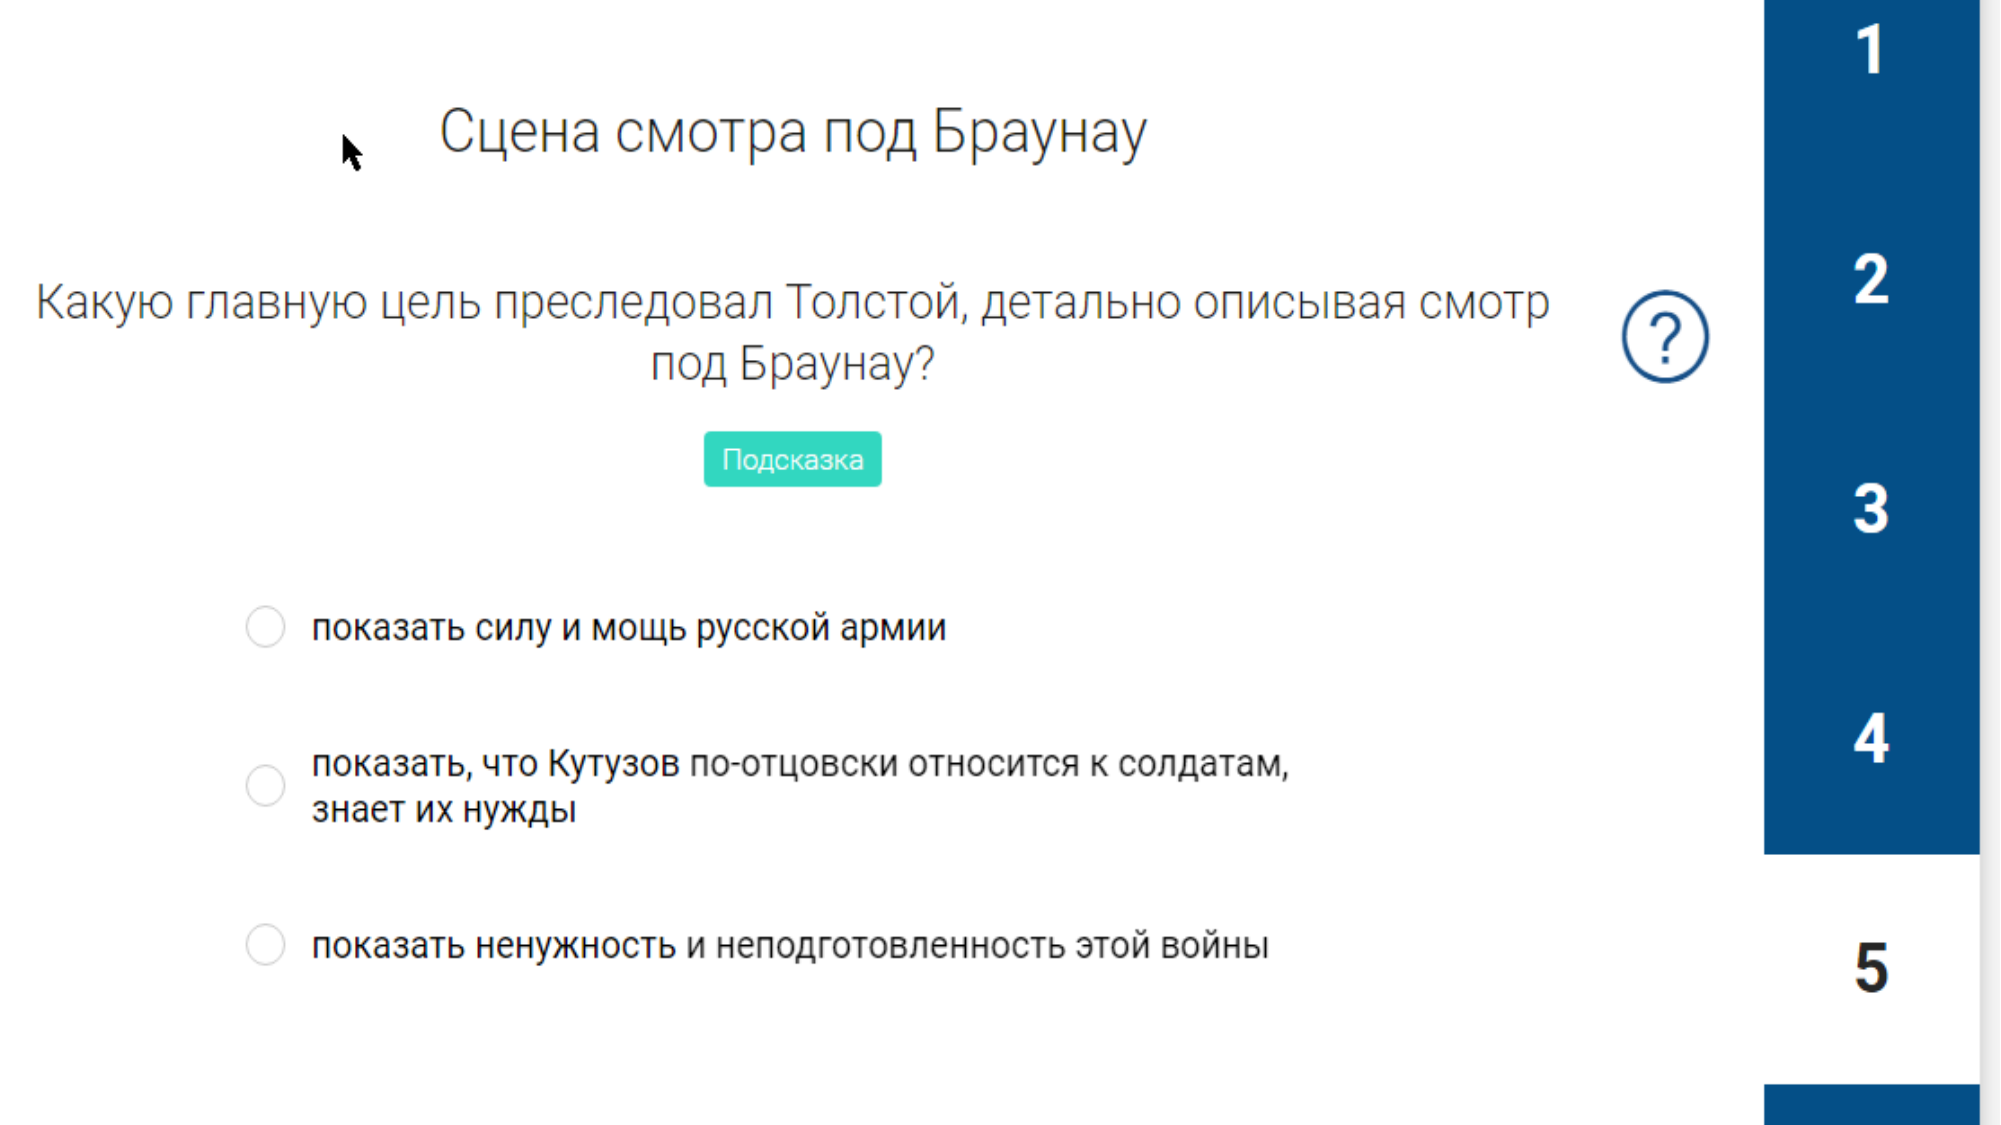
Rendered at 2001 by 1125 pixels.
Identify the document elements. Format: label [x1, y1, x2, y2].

list [0, 0, 2000, 1125]
